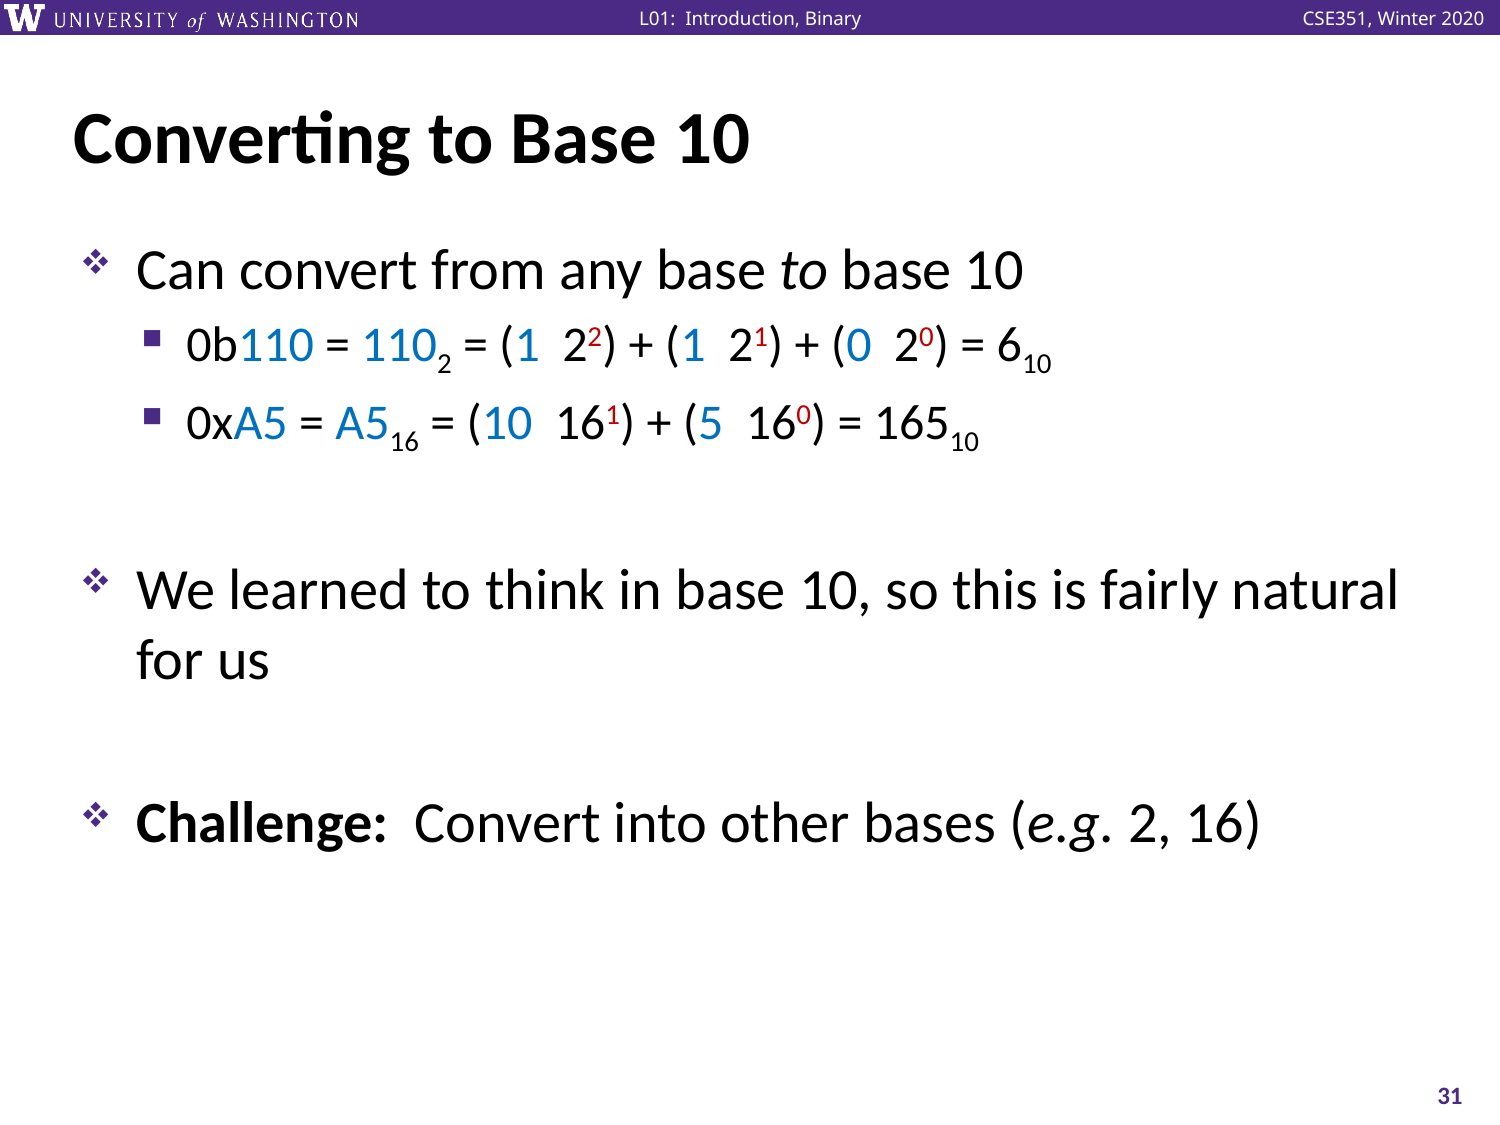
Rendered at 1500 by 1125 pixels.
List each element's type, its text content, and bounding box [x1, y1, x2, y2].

picture [4, 4, 358, 32]
slide_number 31 [1400, 1065, 1500, 1125]
title Converting to Base 10 [58, 71, 1438, 197]
